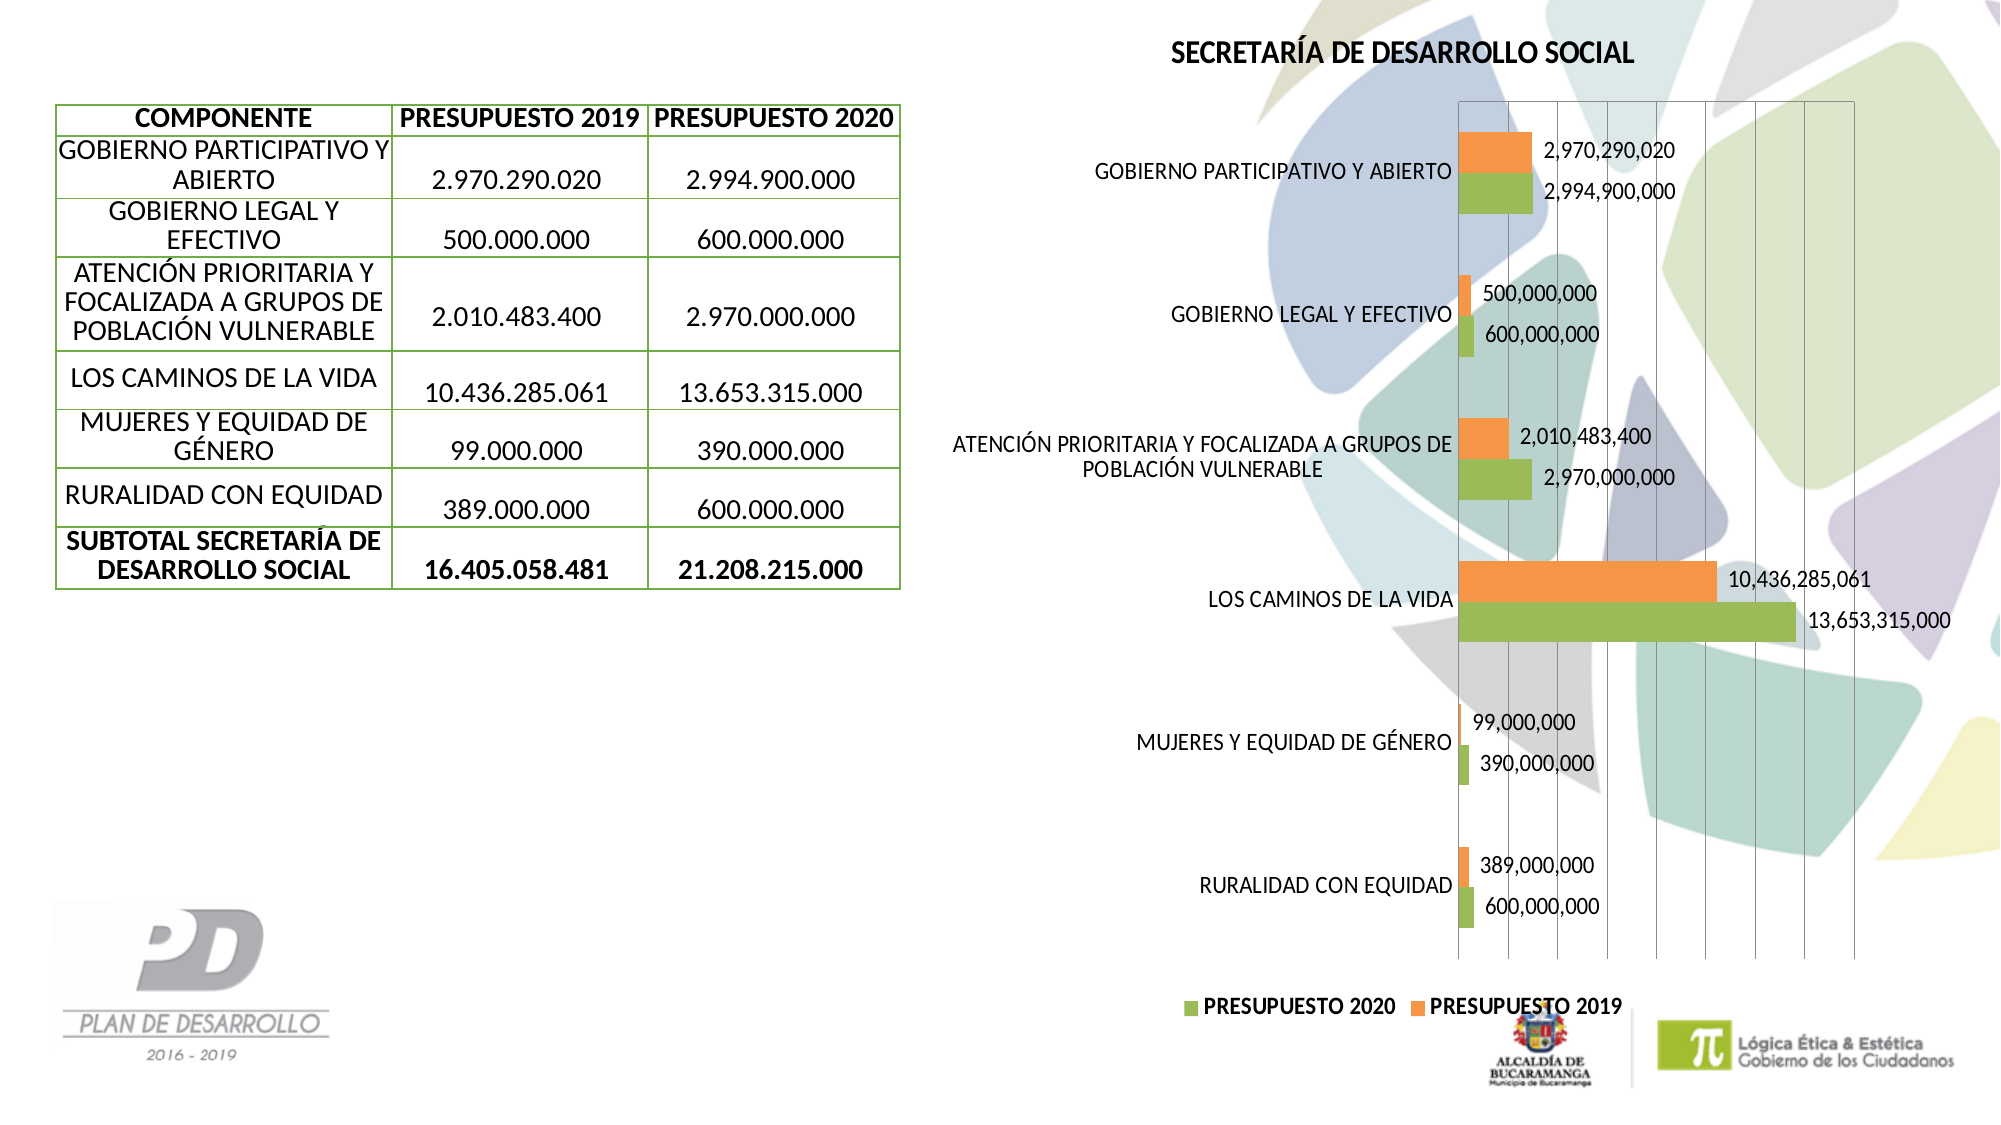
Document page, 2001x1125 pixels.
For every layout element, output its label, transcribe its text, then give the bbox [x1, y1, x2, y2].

table_cell 2.970.290.020 [393, 137, 540, 198]
table_header COMPONENTE [57, 106, 391, 135]
table_cell 2.010.483.400 [393, 258, 540, 350]
table_cell RURALIDAD CON EQUIDAD [57, 469, 391, 526]
table_cell ATENCIÓN PRIORITARIA Y FOCALIZADA A GRUPOS DE POBLACIÓN VULNERABLE [57, 258, 391, 350]
table_cell 10.436.285.061 [393, 352, 540, 409]
table_cell 16.405.058.481 [393, 528, 540, 588]
table_header PRESUPUESTO 2019 [393, 106, 540, 135]
table_cell 99.000.000 [393, 410, 540, 467]
table_cell 500.000.000 [393, 199, 540, 256]
picture [22, 871, 381, 1116]
table_cell GOBIERNO LEGAL Y EFECTIVO [57, 199, 391, 256]
picture [540, 0, 2000, 1125]
table_cell LOS CAMINOS DE LA VIDA [57, 352, 391, 409]
table_cell SUBTOTAL SECRETARÍA DE DESARROLLO SOCIAL [57, 528, 391, 588]
table_cell MUJERES Y EQUIDAD DE GÉNERO [57, 410, 391, 467]
table_cell GOBIERNO PARTICIPATIVO Y ABIERTO [57, 137, 391, 198]
table_cell 389.000.000 [393, 469, 540, 526]
chart [933, 0, 1957, 1028]
